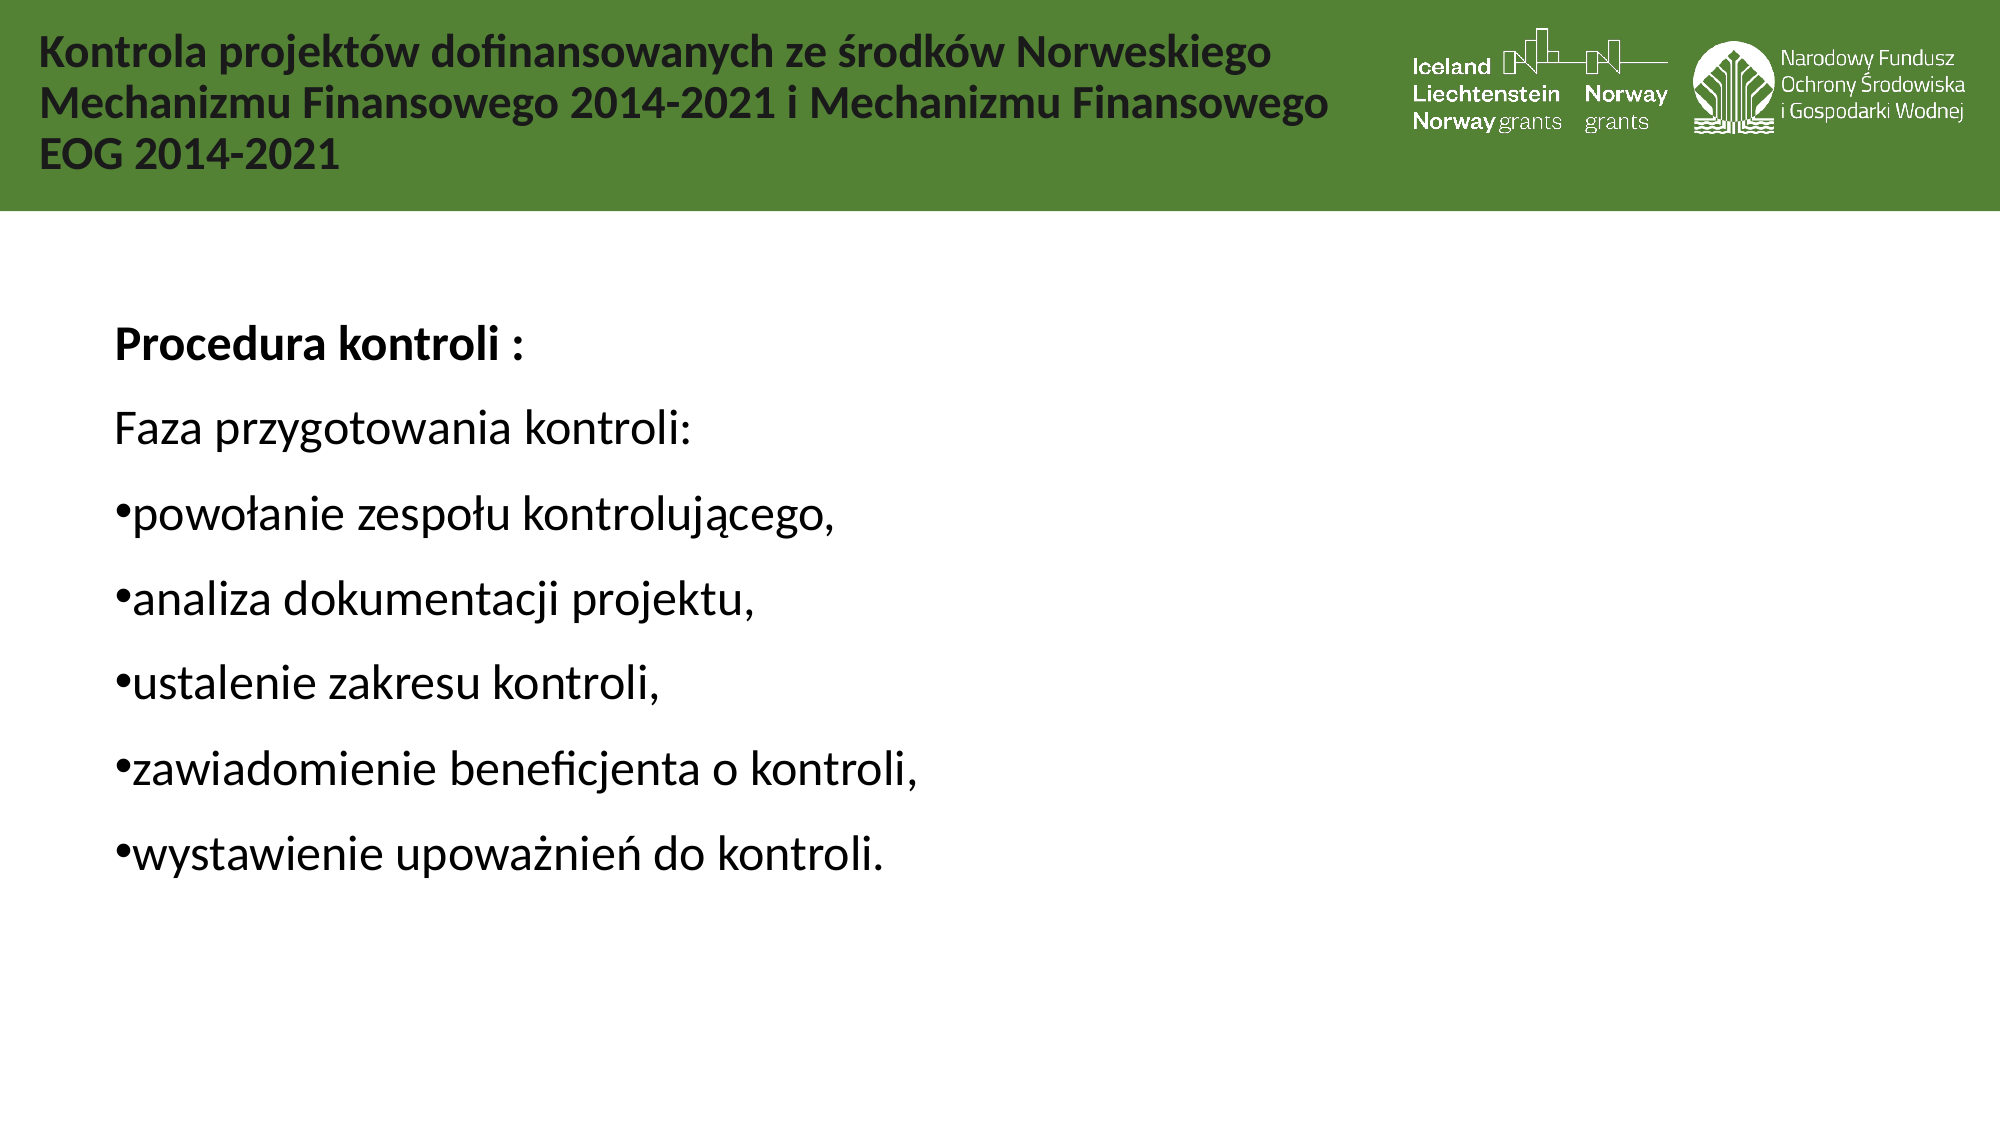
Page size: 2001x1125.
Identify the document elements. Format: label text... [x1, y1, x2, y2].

title Kontrola projektów dofinansowanych ze środków Norweskiego Mechanizmu Finansowego 2014-2021 i Mechanizmu Finansowego EOG 2014-2021 [24, 17, 1378, 188]
picture [1693, 41, 1965, 134]
text_box Procedura kontroli : Faza przygotowania kontroli: powołanie zespołu kontrolującego, analiza dokumentacji projektu, ustalenie zakresu kontroli, zawiadomienie beneficjenta o kontroli, wystawienie upoważnień do kontroli. [100, 302, 1711, 933]
picture [1412, 28, 1668, 134]
